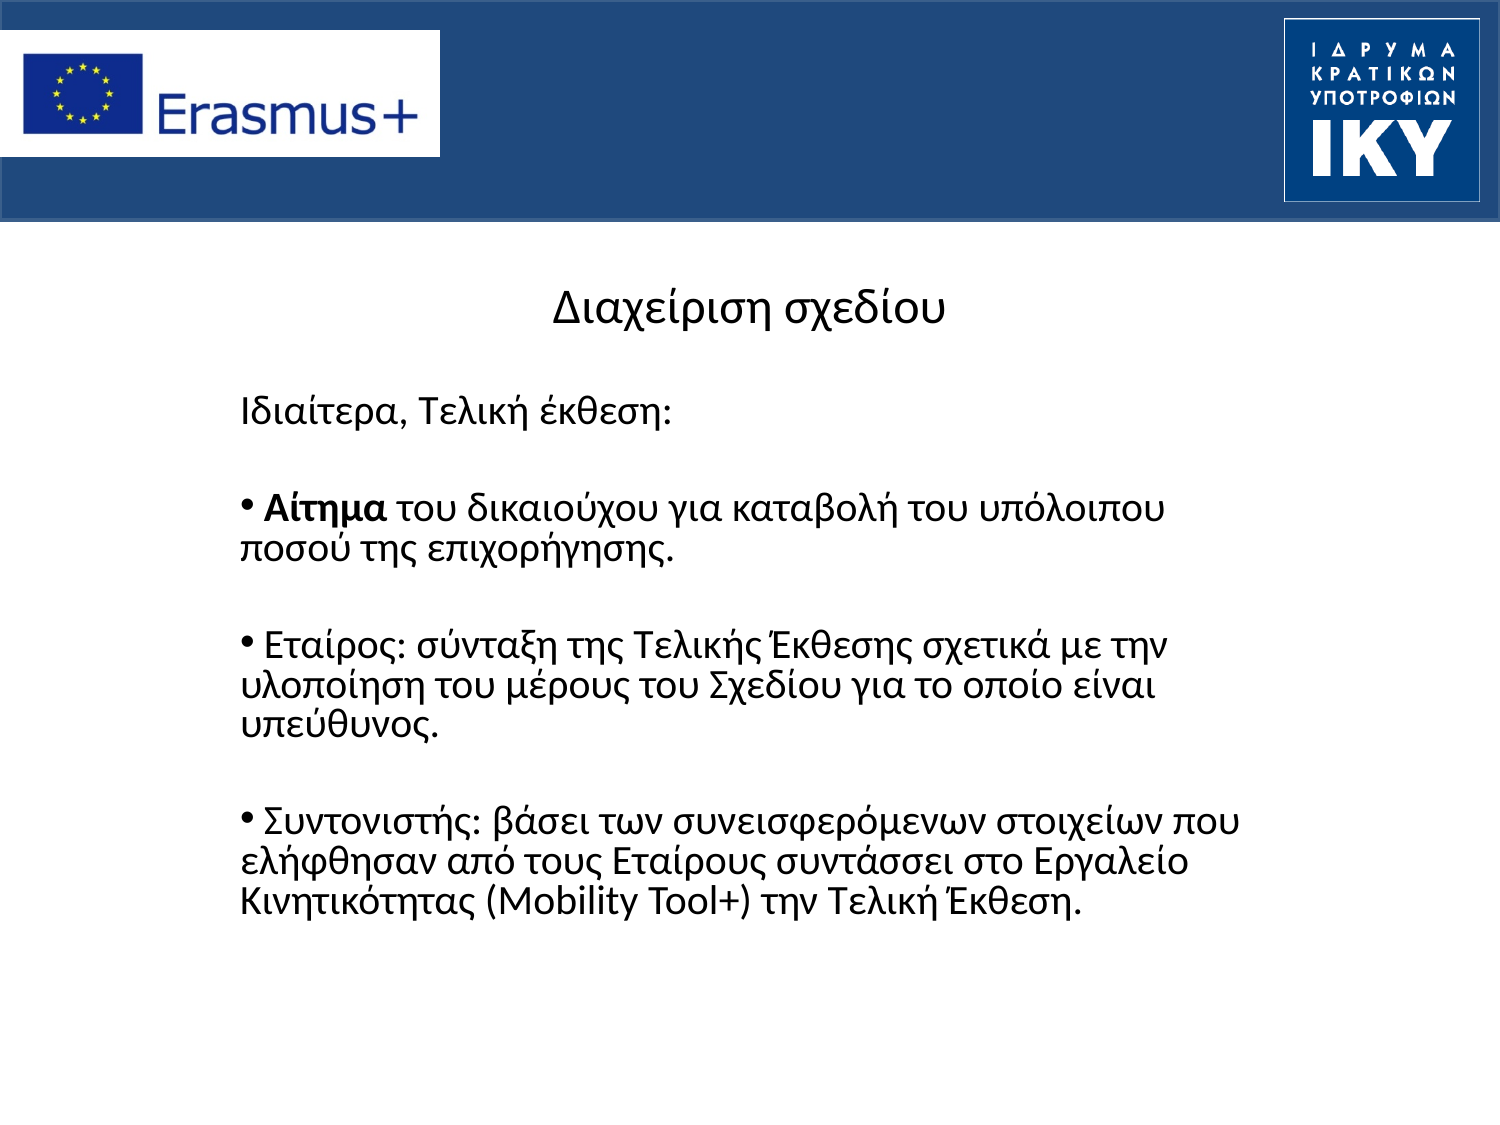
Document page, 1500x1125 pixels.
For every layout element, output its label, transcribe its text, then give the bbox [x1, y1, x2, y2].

picture [0, 30, 440, 157]
picture [1284, 18, 1480, 202]
title Διαχείριση σχεδίου [112, 257, 1388, 351]
subtitle Ιδιαίτερα, Τελική έκθεση: Αίτημα του δικαιούχου για καταβολή του υπόλοιπου ποσού της επιχορήγησης. Εταίρος: σύνταξη της Τελικής Έκθεσης σχετικά με την υλοποίηση του μέρους του Σχεδίου για το οποίο είναι υπεύθυνος. Συντονιστής: βάσει των συνεισφερόμενων στοιχείων που ελήφθησαν από τους Εταίρους συντάσσει στο Εργαλείο Κινητικότητας (Mobility Tool+) την Τελική Έκθεση. [224, 385, 1276, 1048]
text_box [0, 0, 1500, 222]
